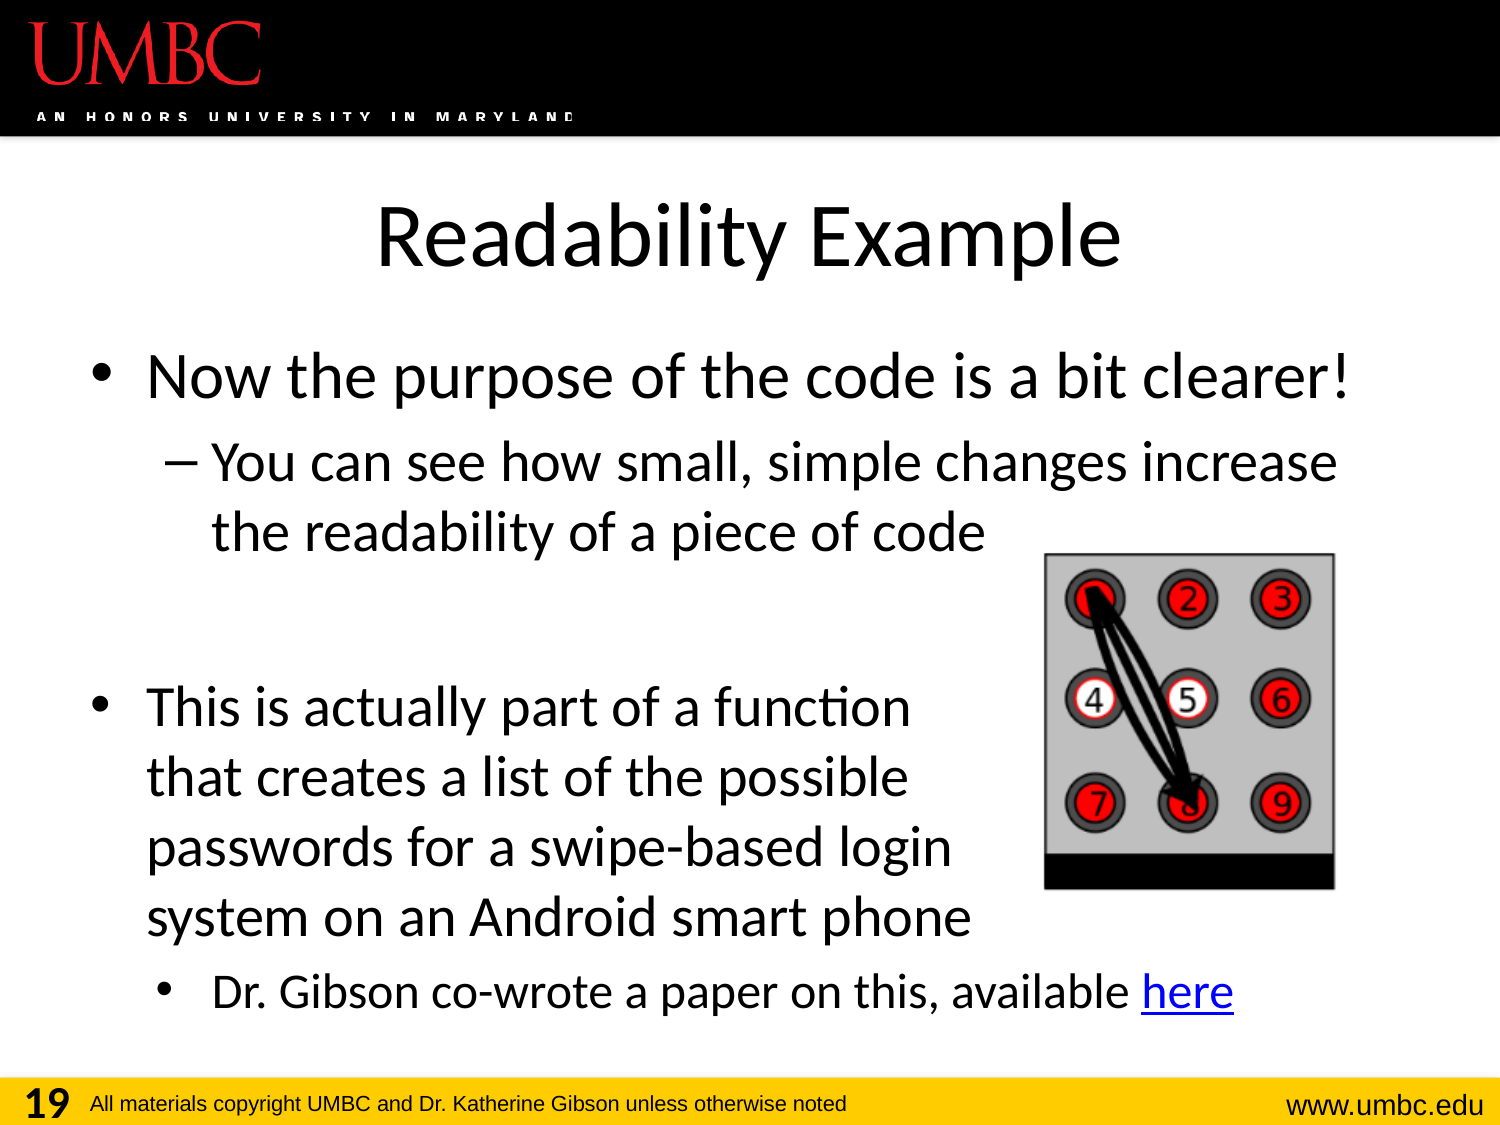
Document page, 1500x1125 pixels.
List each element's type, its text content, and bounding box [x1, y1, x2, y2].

picture [1035, 540, 1343, 896]
slide_number 19 [0, 1065, 94, 1125]
title Readability Example [75, 136, 1425, 324]
list Now the purpose of the code is a bit clearer! You can see how small, simple changes increase the readability of a piece of code This is actually part of a function that creates a list of the possible passwords for a swipe-based login system on an Android smart phone Dr. Gibson co-wrote a paper on this, available here [75, 324, 1425, 1066]
